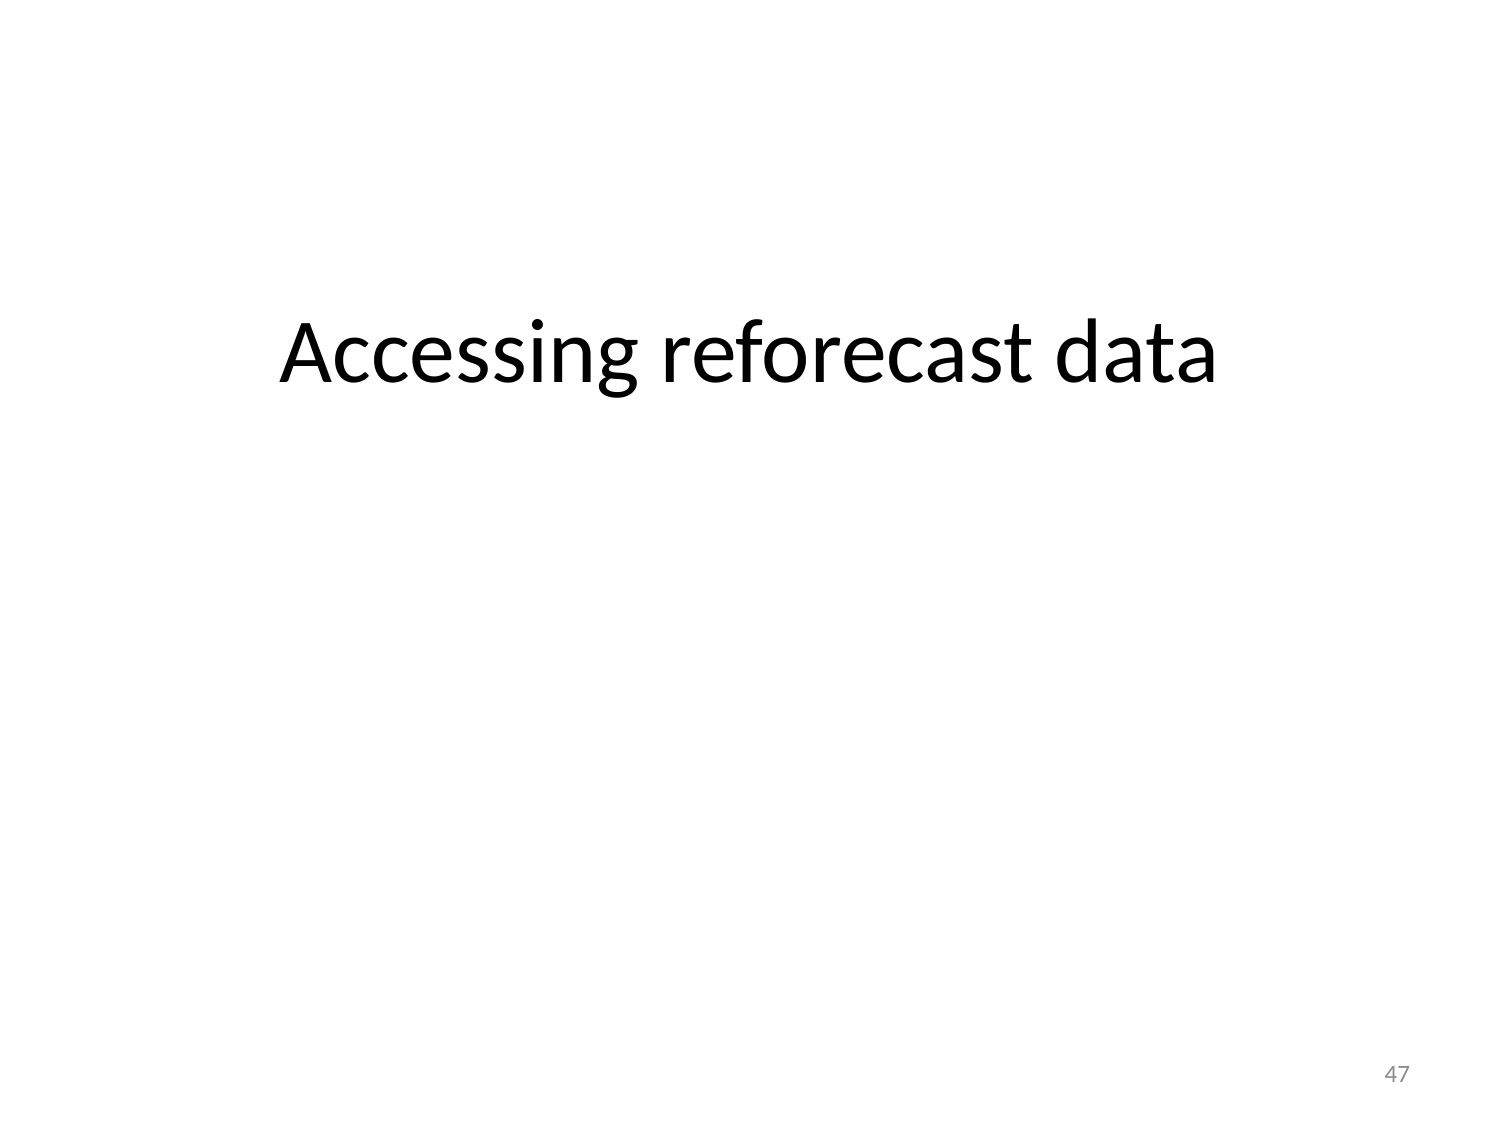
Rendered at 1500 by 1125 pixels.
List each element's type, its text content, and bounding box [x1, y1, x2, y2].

title Accessing reforecast data [75, 251, 1425, 440]
slide_number 47 [1074, 1042, 1425, 1103]
